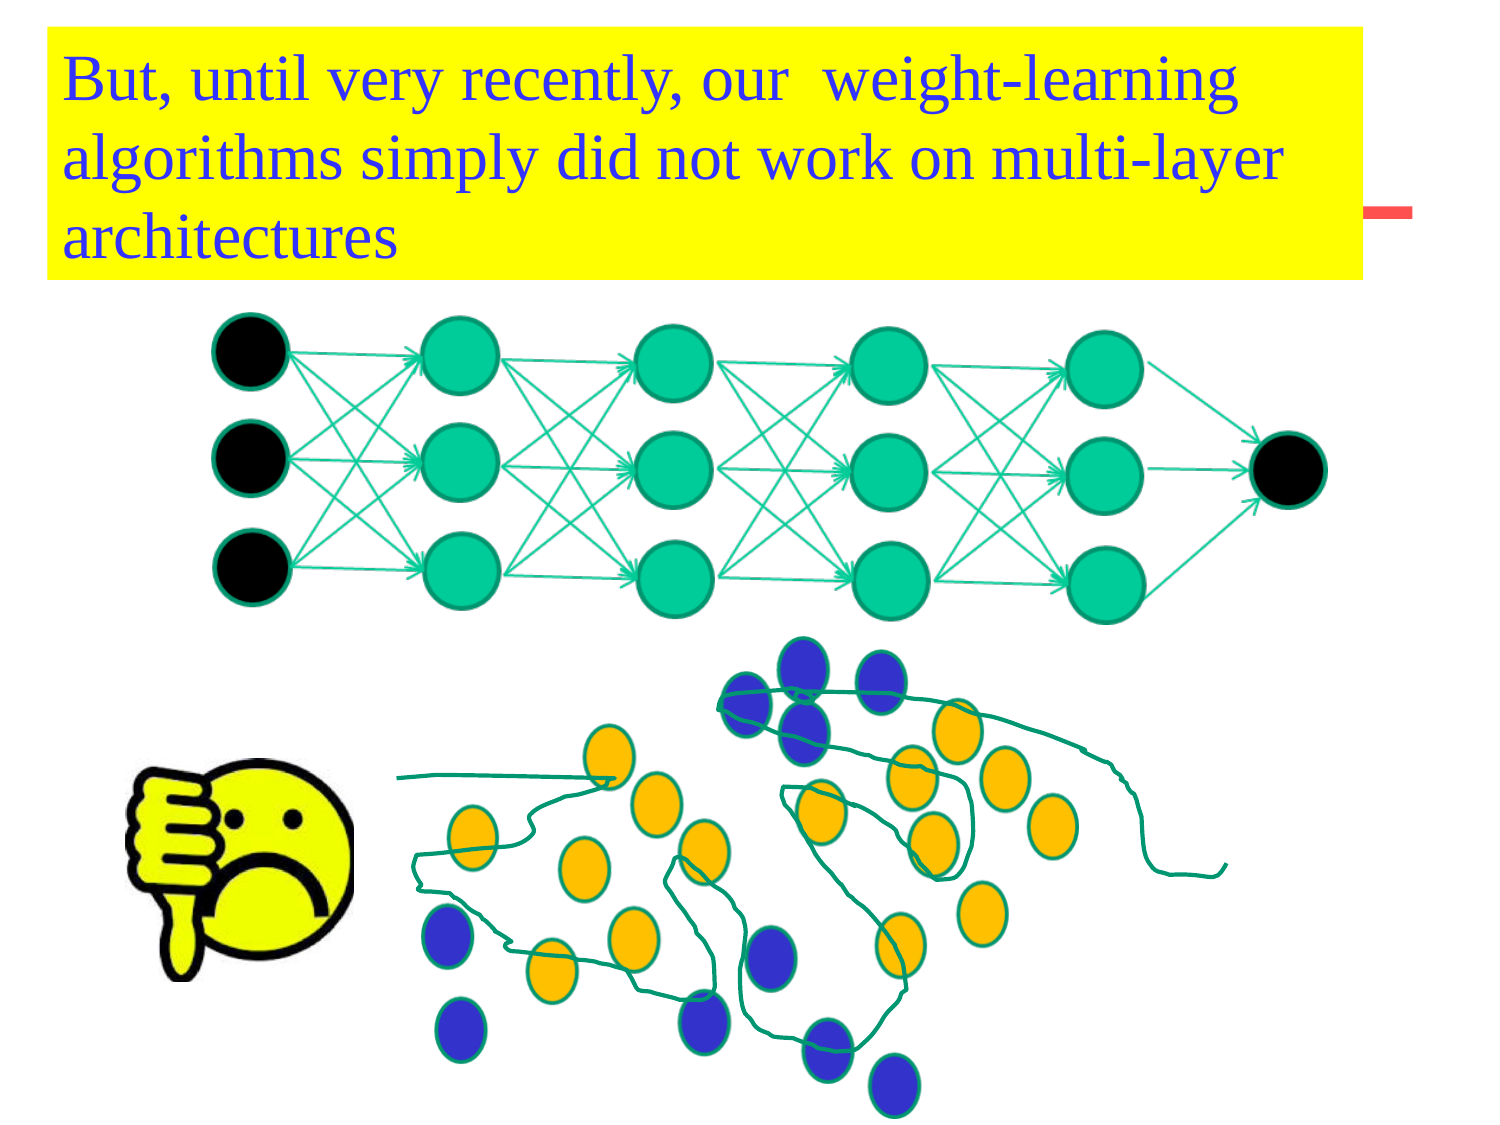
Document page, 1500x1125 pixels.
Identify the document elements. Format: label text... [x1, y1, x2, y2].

text_box [1083, 746, 1229, 880]
picture [124, 757, 354, 982]
picture [421, 636, 1079, 1120]
picture [211, 311, 1329, 626]
text_box [411, 853, 415, 879]
text_box [396, 774, 415, 781]
title But, until very recently, our weight-learning algorithms simply did not work on multi-layer architectures [47, 26, 1364, 280]
